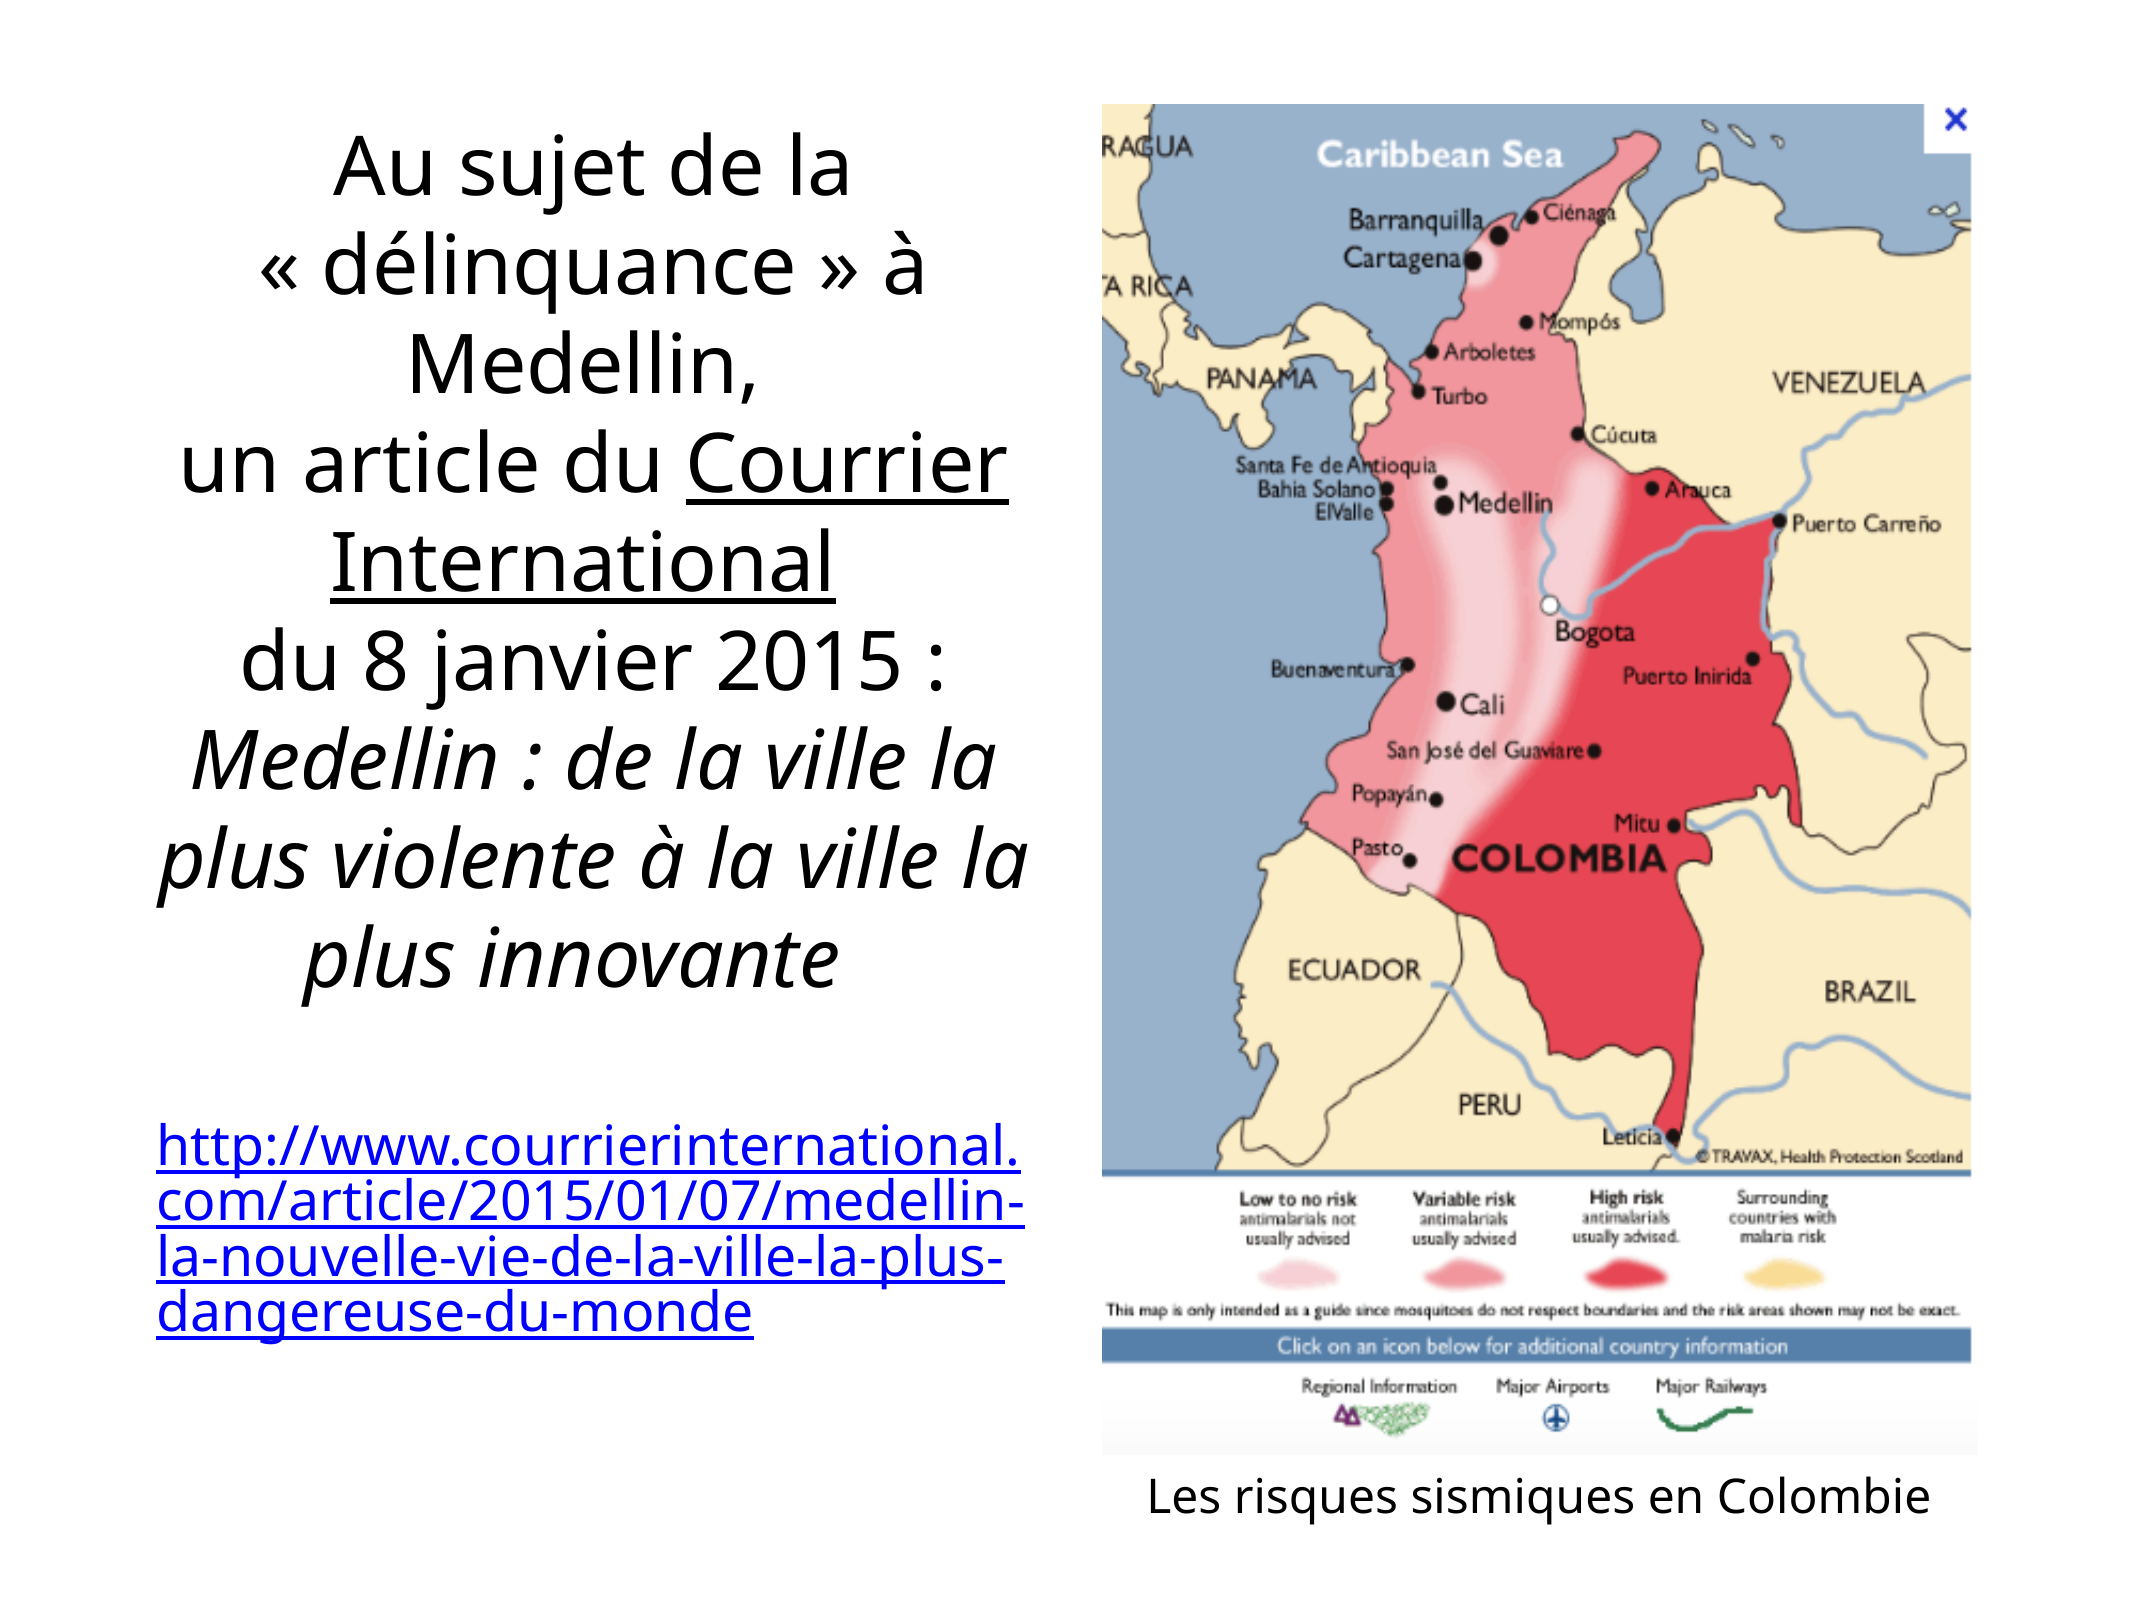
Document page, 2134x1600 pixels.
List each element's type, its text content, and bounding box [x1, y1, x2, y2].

text_box Les risques sismiques en Colombie [1137, 1462, 1942, 1532]
list http://www.courrierinternational.com/article/2015/01/07/medellin-la-nouvelle-vie-de-la-ville-la-plus-dangereuse-du-monde [155, 1109, 1032, 1455]
title Au sujet de la « délinquance » à Medellin, un article du Courrier International du 8 janvier 2015 : Medellin : de la ville la plus violente à la ville la plus innovante [155, 103, 1032, 1005]
picture [1101, 103, 1978, 1455]
